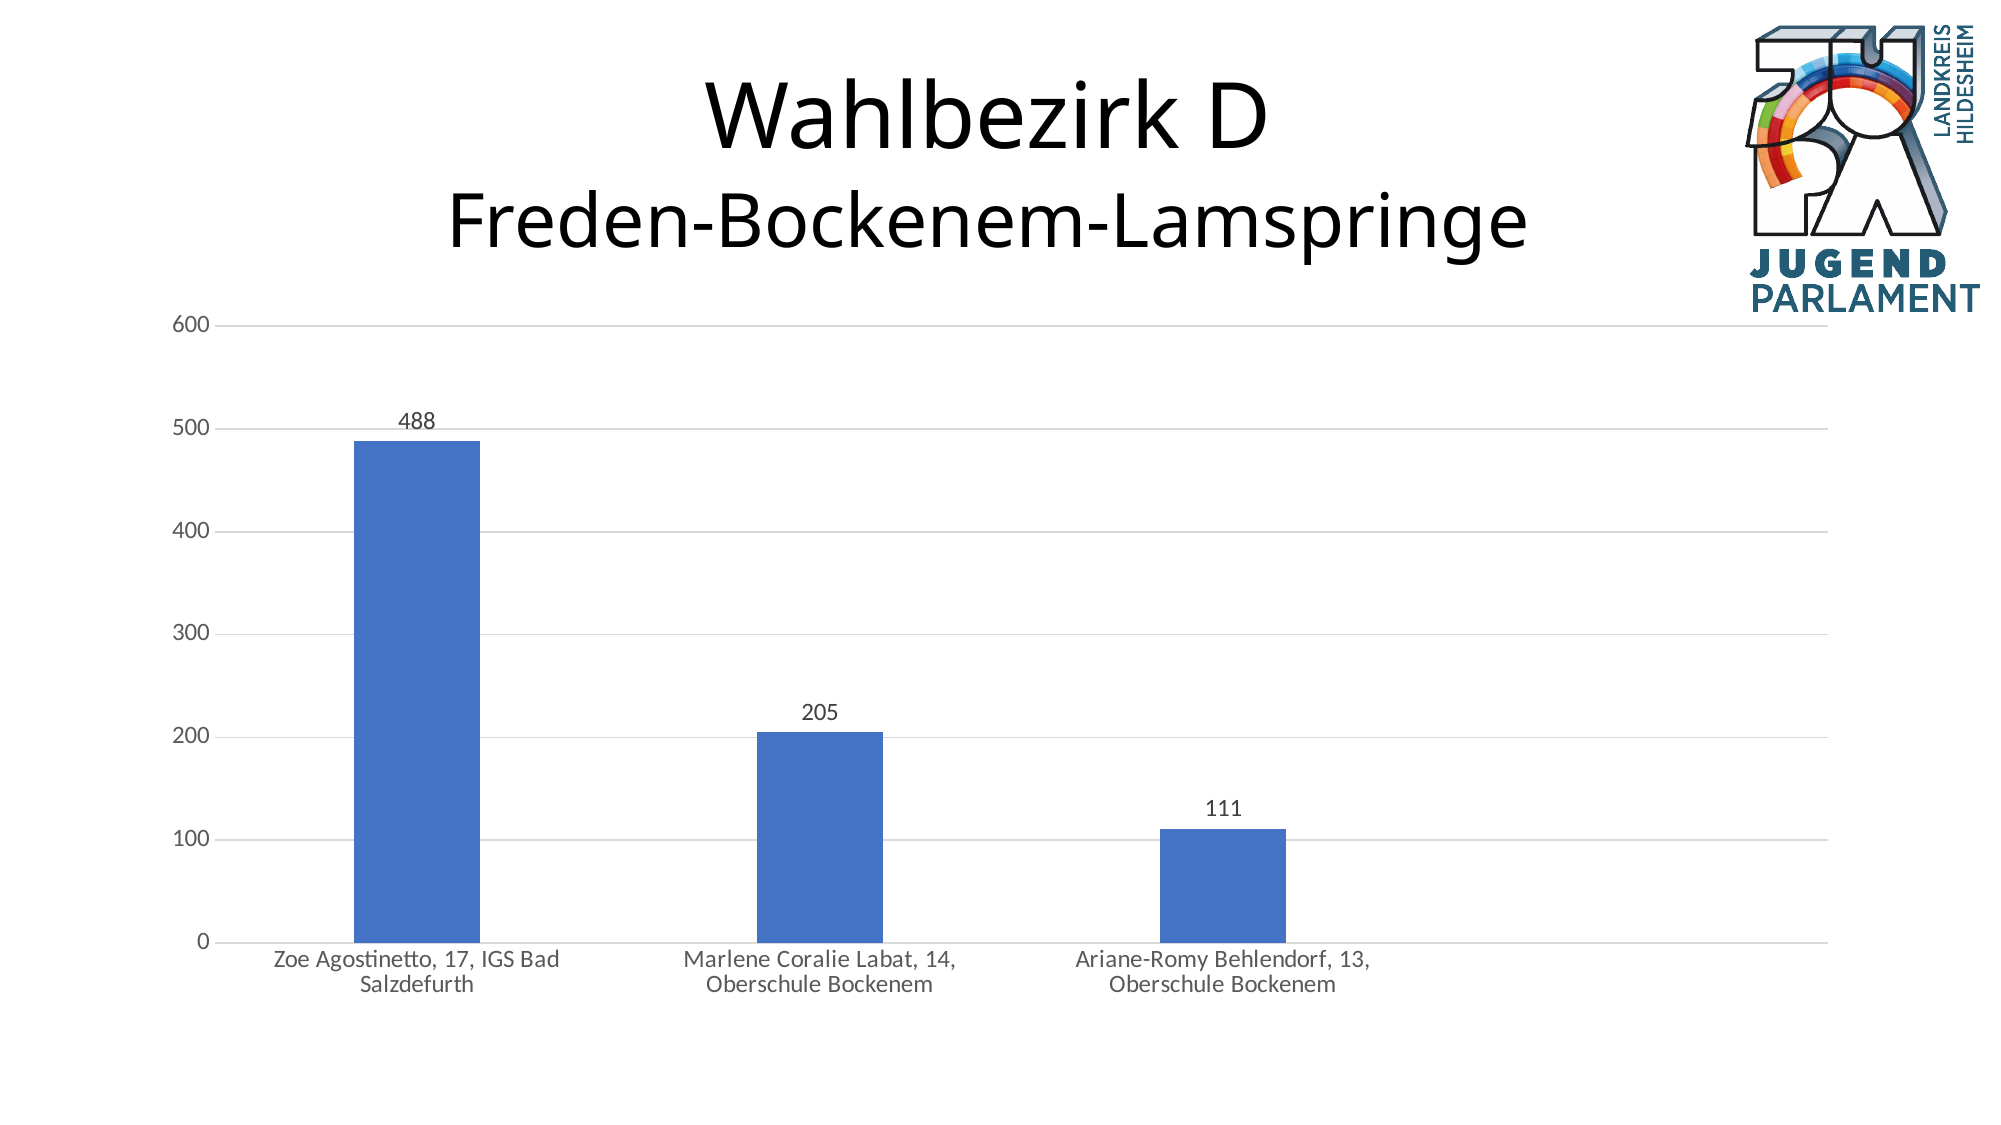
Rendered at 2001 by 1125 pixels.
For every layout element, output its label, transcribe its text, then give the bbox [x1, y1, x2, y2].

picture [1745, 23, 1980, 314]
chart [137, 299, 1863, 1014]
title Wahlbezirk D Freden-Bockenem-Lamspringe [137, 59, 1745, 278]
